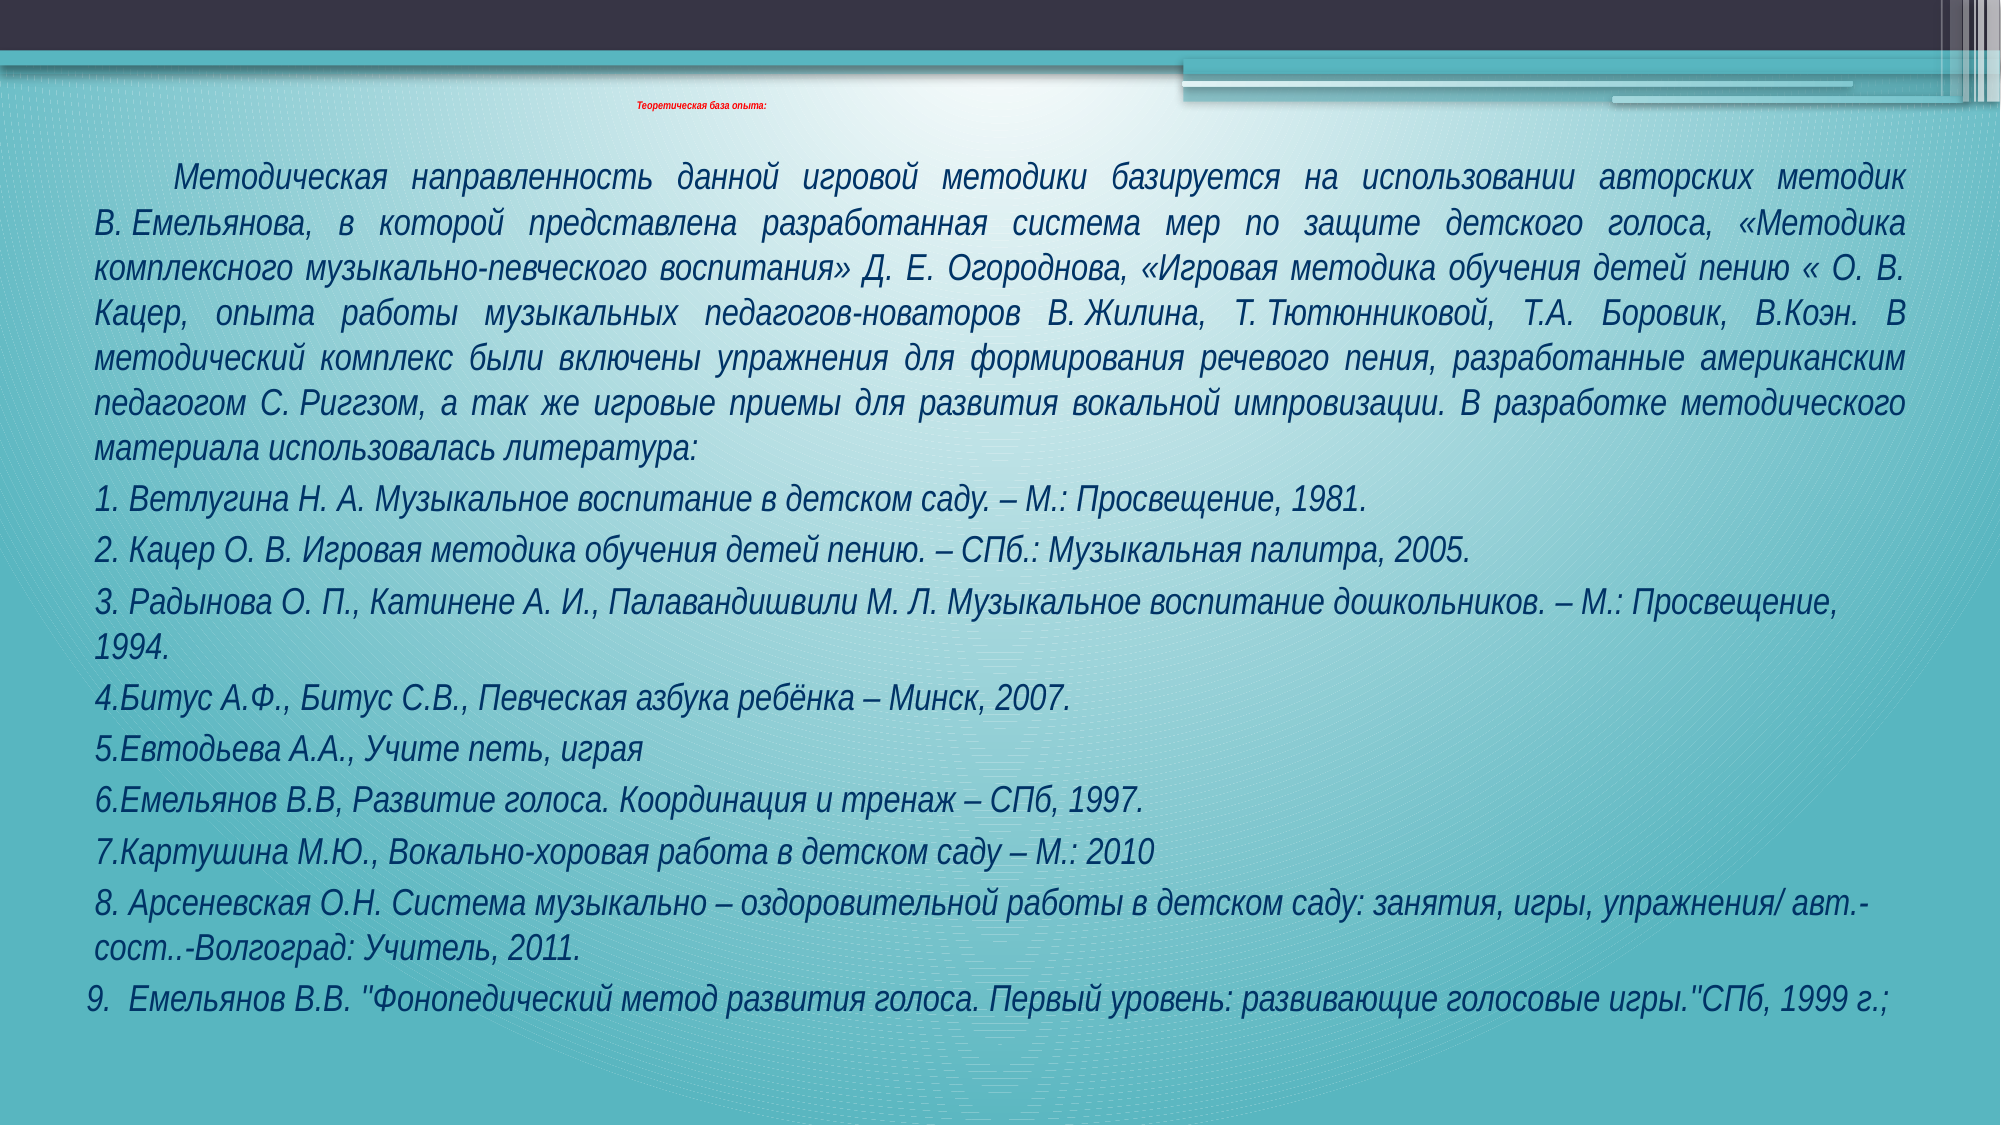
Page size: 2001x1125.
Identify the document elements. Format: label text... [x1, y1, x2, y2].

title Теоретическая база опыта: [622, 66, 1972, 144]
list Методическая направленность данной игровой методики базируется на использовании авторских методик В. Емельянова, в которой представлена разработанная система мер по защите детского голоса, «Методика комплексного музыкально-певческого воспитания» Д. Е. Огороднова, «Игровая методика обучения детей пению « О. В. Кацер, опыта работы музыкальных педагогов-новаторов В. Жилина, Т. Тютюнниковой, Т.А. Боровик, В.Коэн. В методический комплекс были включены упражнения для формирования речевого пения, разработанные американским педагогом С. Риггзом, а так же игровые приемы для развития вокальной импровизации. В разработке методического материала использовалась литература: 1. Ветлугина Н. А. Музыкальное воспитание в детском саду. – М.: Просвещение, 1981. 2. Кацер О. В. Игровая методика обучения детей пению. – СПб.: Музыкальная палитра, 2005. 3. Радынова О. П., Катинене А. И., Палавандишвили М. Л. Музыкальное воспитание дошкольников. – М.: Просвещение, 1994. 4.Битус А.Ф., Битус С.В., Певческая азбука ребёнка – Минск, 2007. 5.Евтодьева А.А., Учите петь, играя 6.Емельянов В.В, Развитие голоса. Координация и тренаж – СПб, 1997. 7.Картушина М.Ю., Вокально-хоровая работа в детском саду – М.: 2010 8. Арсеневская О.Н. Система музыкально – оздоровительной работы в детском саду: занятия, игры, упражнения/ авт.-сост..-Волгоград: Учитель, 2011. 9. Емельянов В.В. ''Фонопедический метод развития голоса. Первый уровень: развивающие голосовые игры.''СПб, 1999 г.; [19, 143, 1922, 1125]
